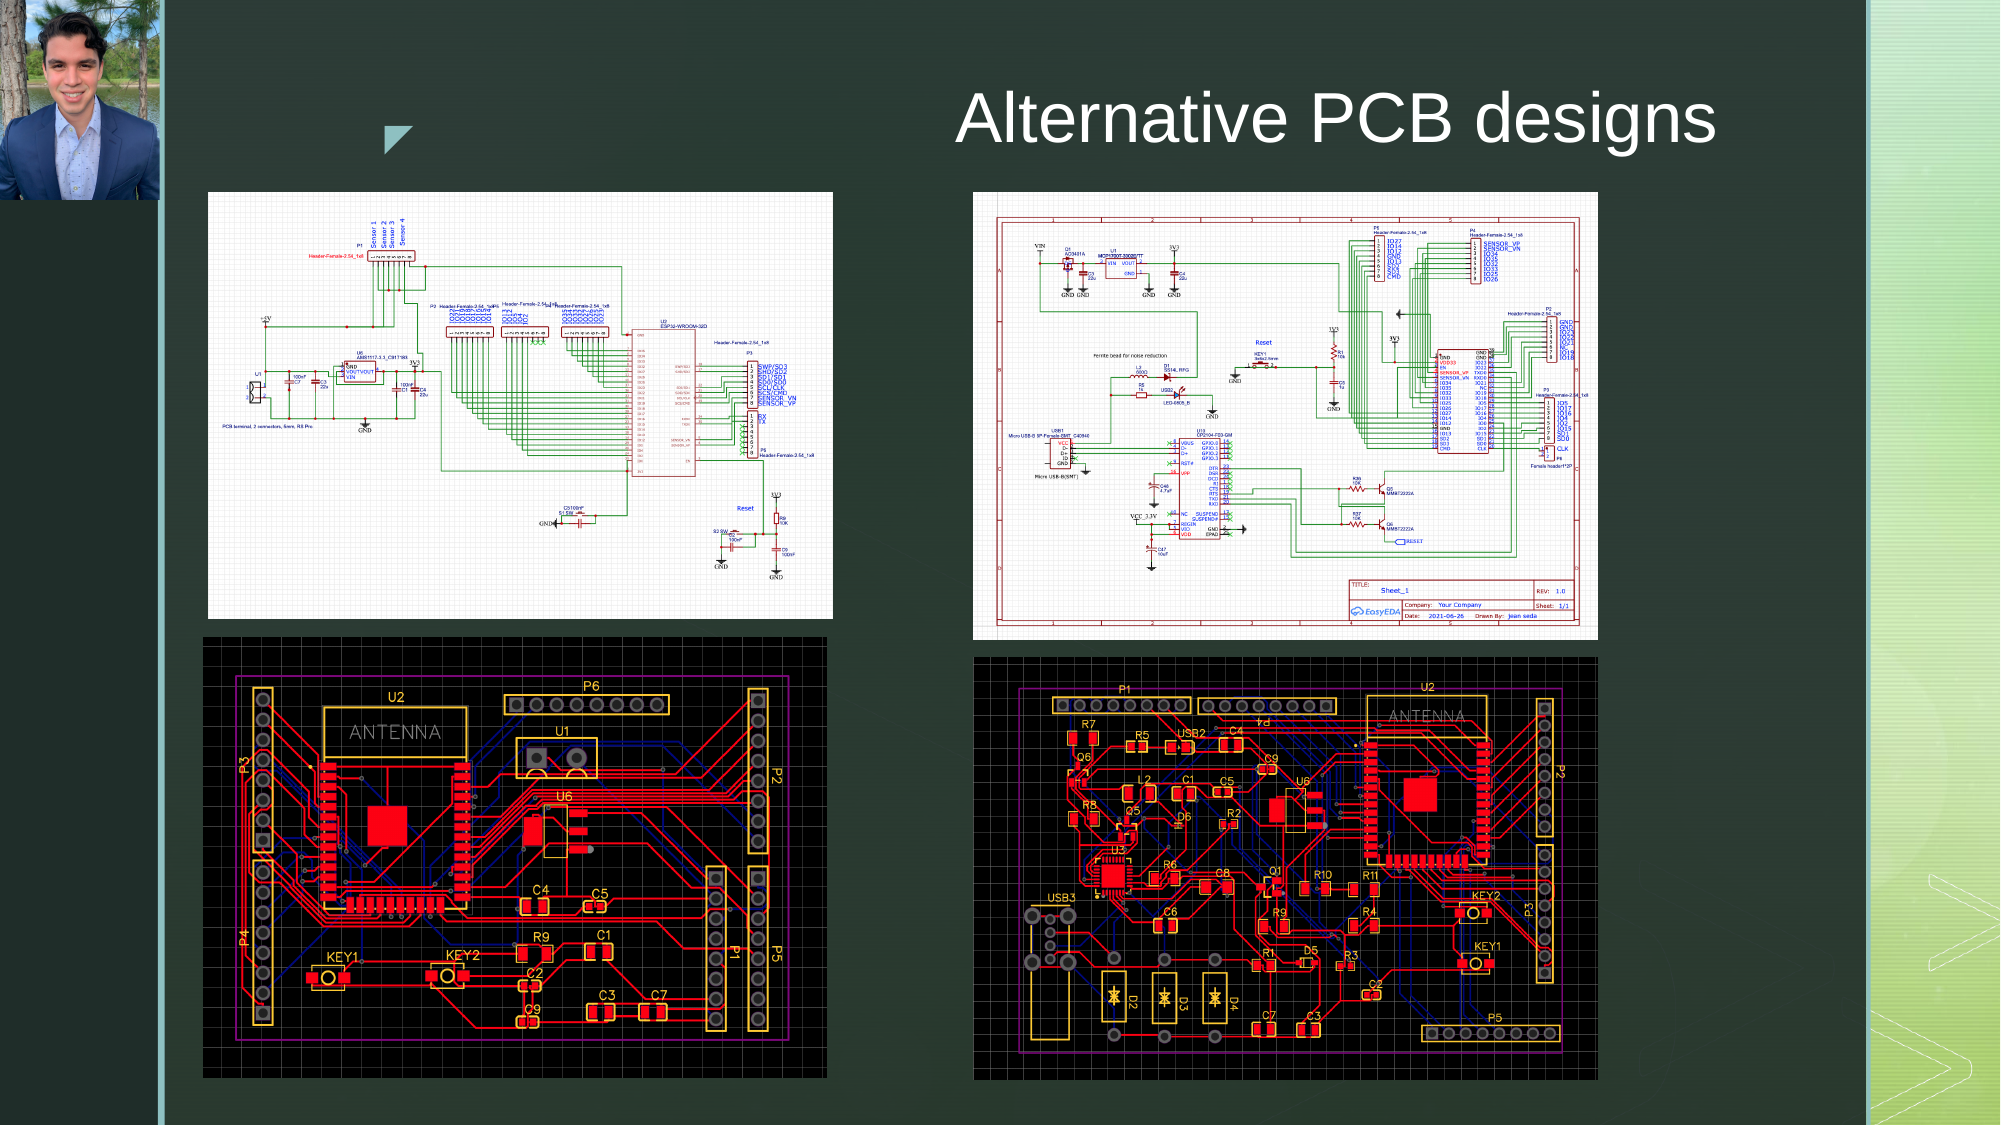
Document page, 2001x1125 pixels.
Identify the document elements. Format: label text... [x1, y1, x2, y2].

picture [1871, 0, 2001, 1125]
picture [202, 637, 827, 1078]
picture [973, 657, 1598, 1080]
picture [0, 0, 160, 200]
title Alternative PCB designs [428, 73, 1734, 251]
picture [208, 192, 833, 619]
picture [973, 192, 1598, 641]
